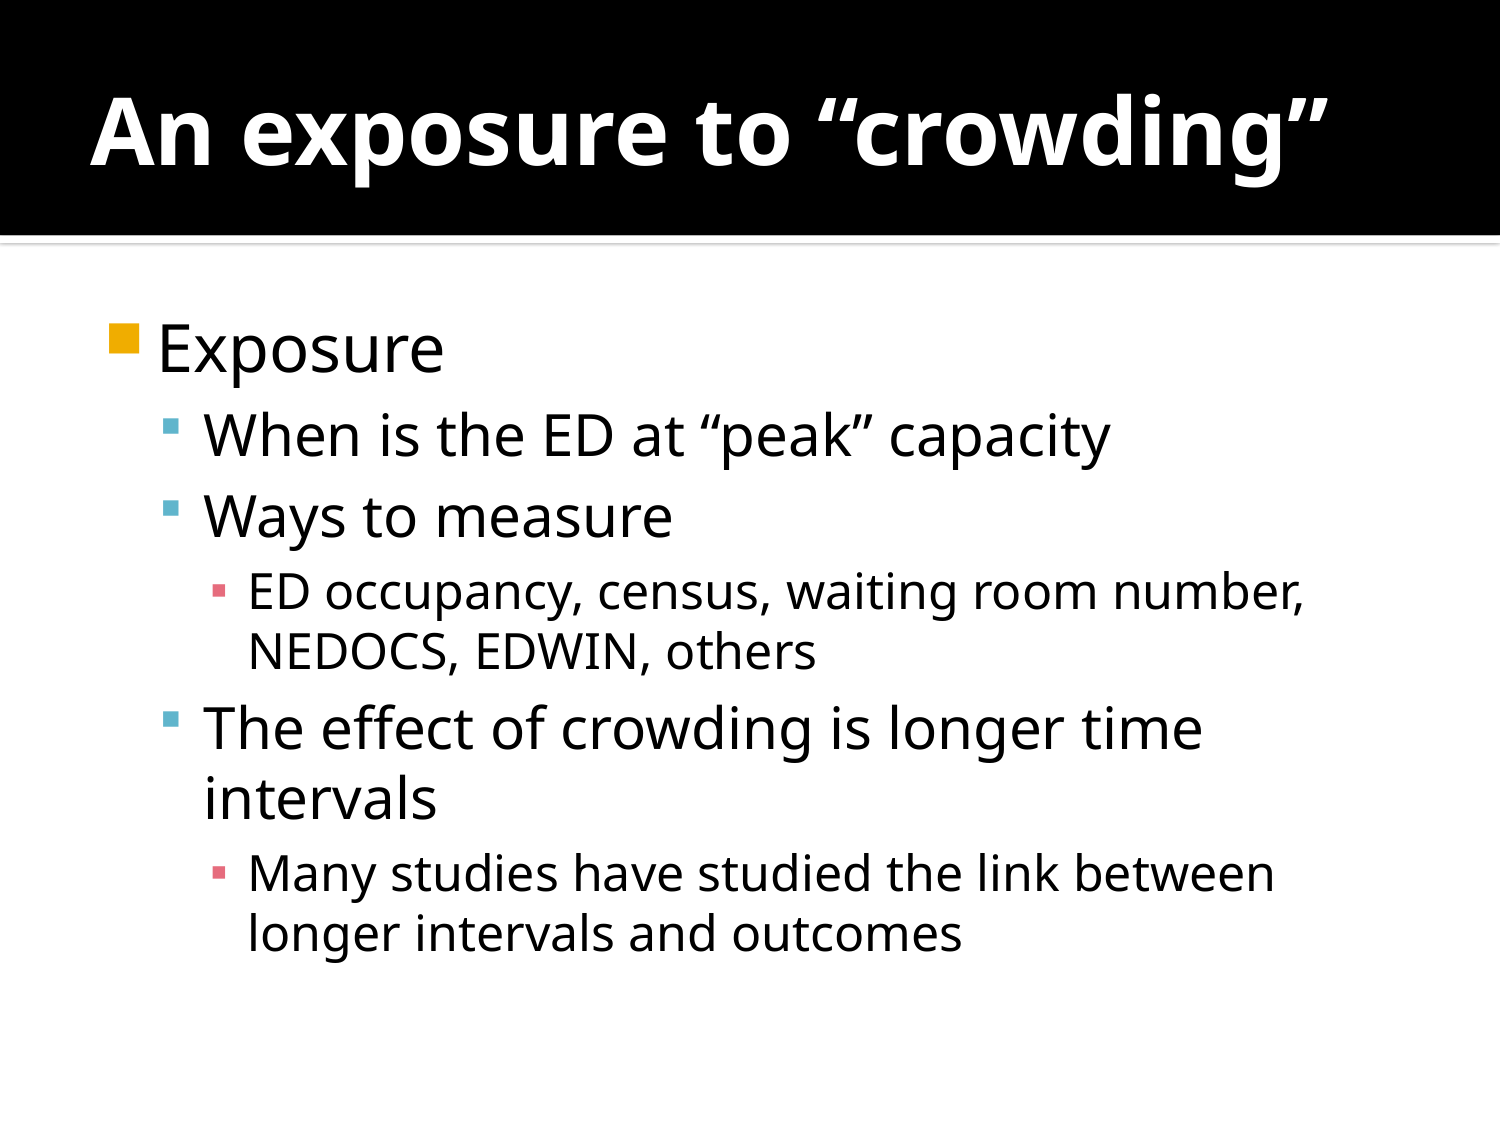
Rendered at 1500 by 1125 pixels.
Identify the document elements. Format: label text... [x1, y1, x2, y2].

title An exposure to “crowding” [75, 25, 1425, 231]
list Exposure When is the ED at “peak” capacity Ways to measure ED occupancy, census, waiting room number, NEDOCS, EDWIN, others The effect of crowding is longer time intervals Many studies have studied the link between longer intervals and outcomes [75, 291, 1425, 1050]
